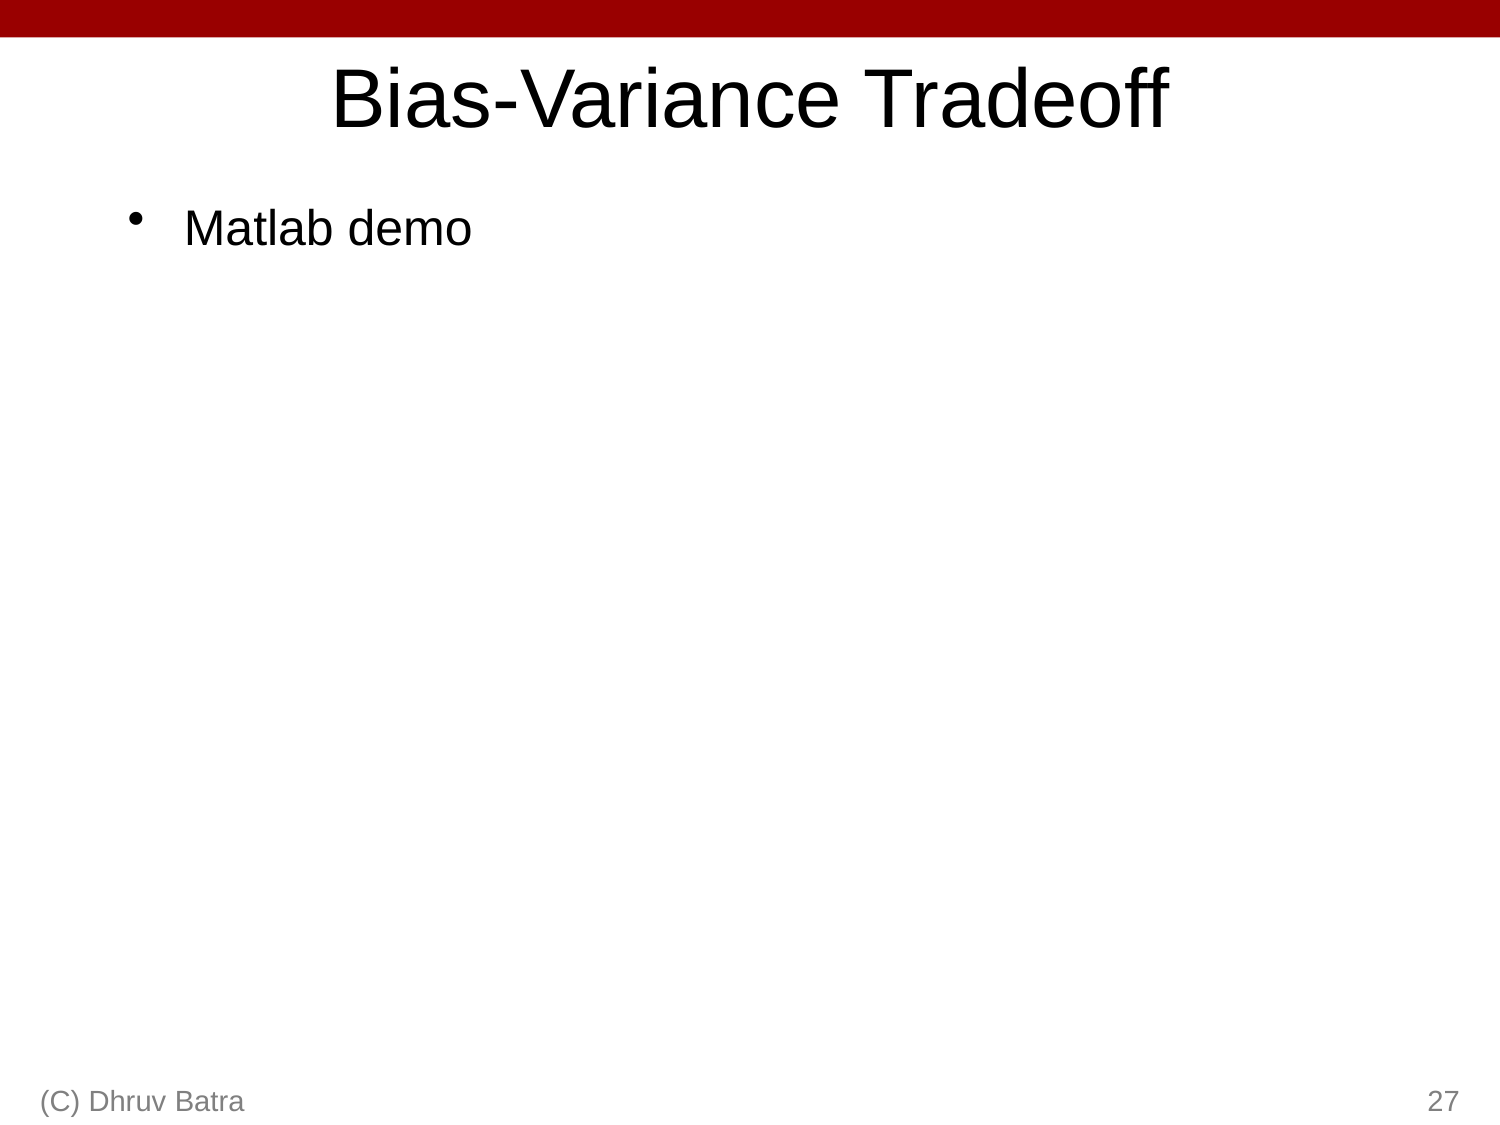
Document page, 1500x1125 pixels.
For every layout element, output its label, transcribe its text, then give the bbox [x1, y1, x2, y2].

slide_number 27 [1162, 1049, 1476, 1125]
title Bias-Variance Tradeoff [112, 37, 1388, 151]
list Matlab demo [112, 187, 1388, 1051]
footer (C) Dhruv Batra [24, 1049, 501, 1125]
